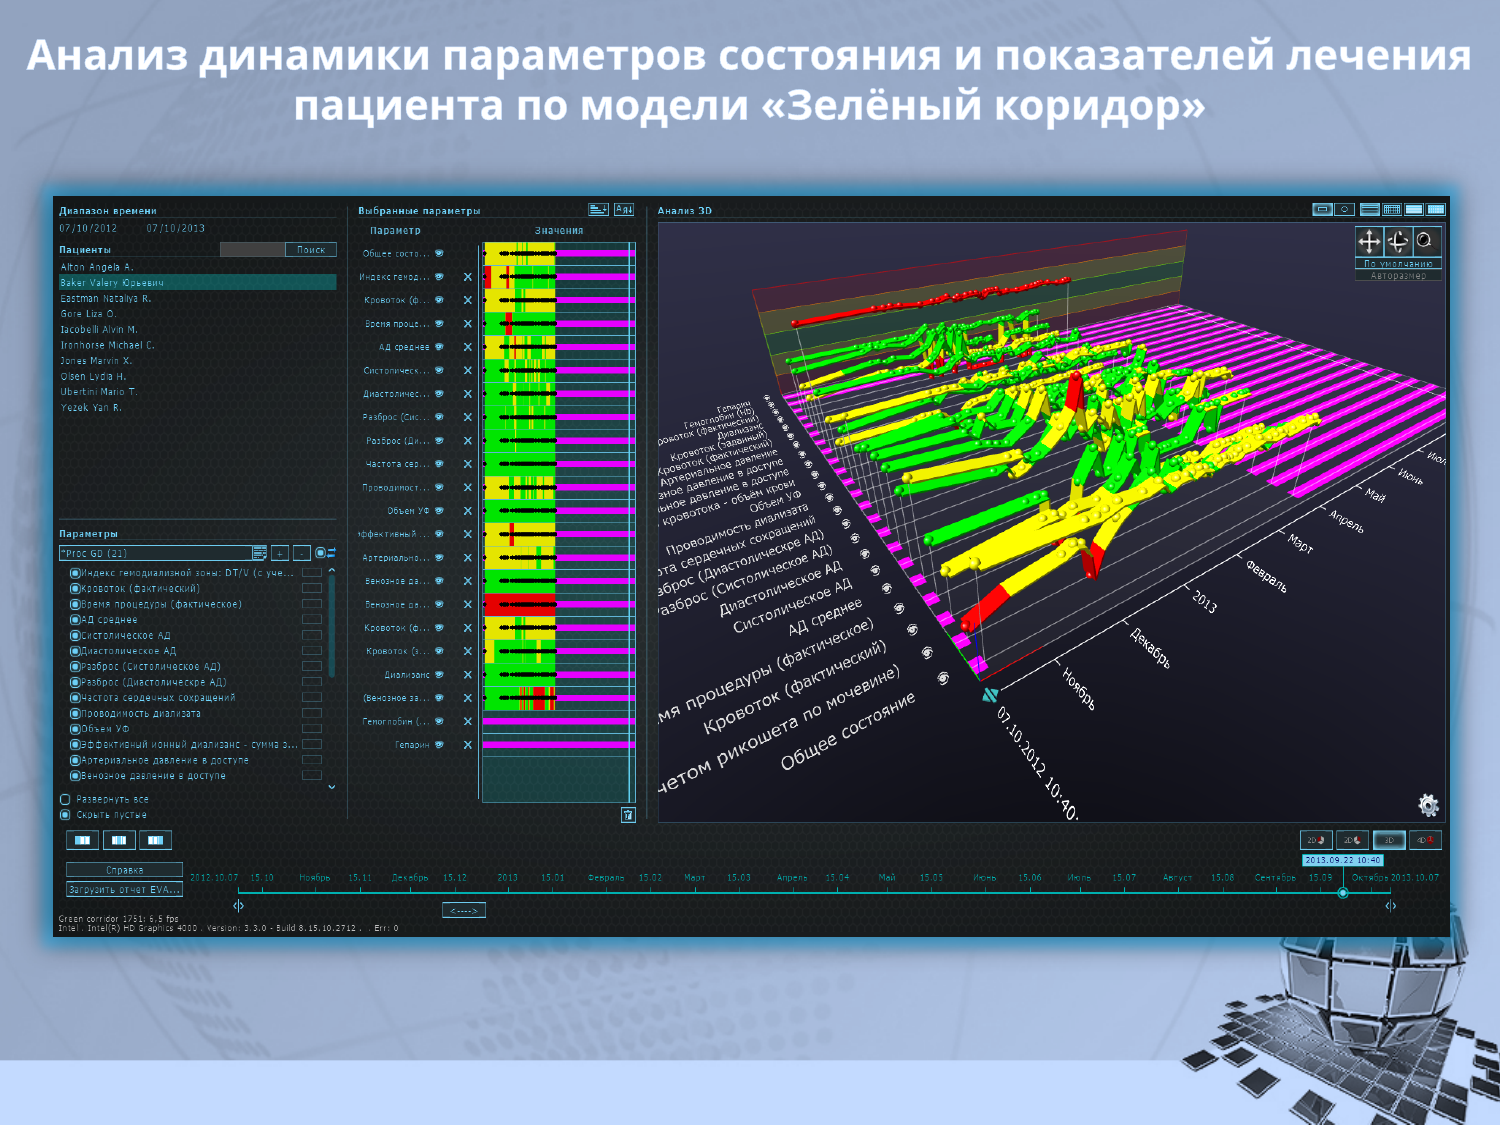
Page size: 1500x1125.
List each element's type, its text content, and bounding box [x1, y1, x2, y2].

picture [52, 195, 1450, 937]
title Анализ динамики параметров состояния и показателей лечения пациента по модели «Зелёный коридор» [0, 18, 1500, 137]
